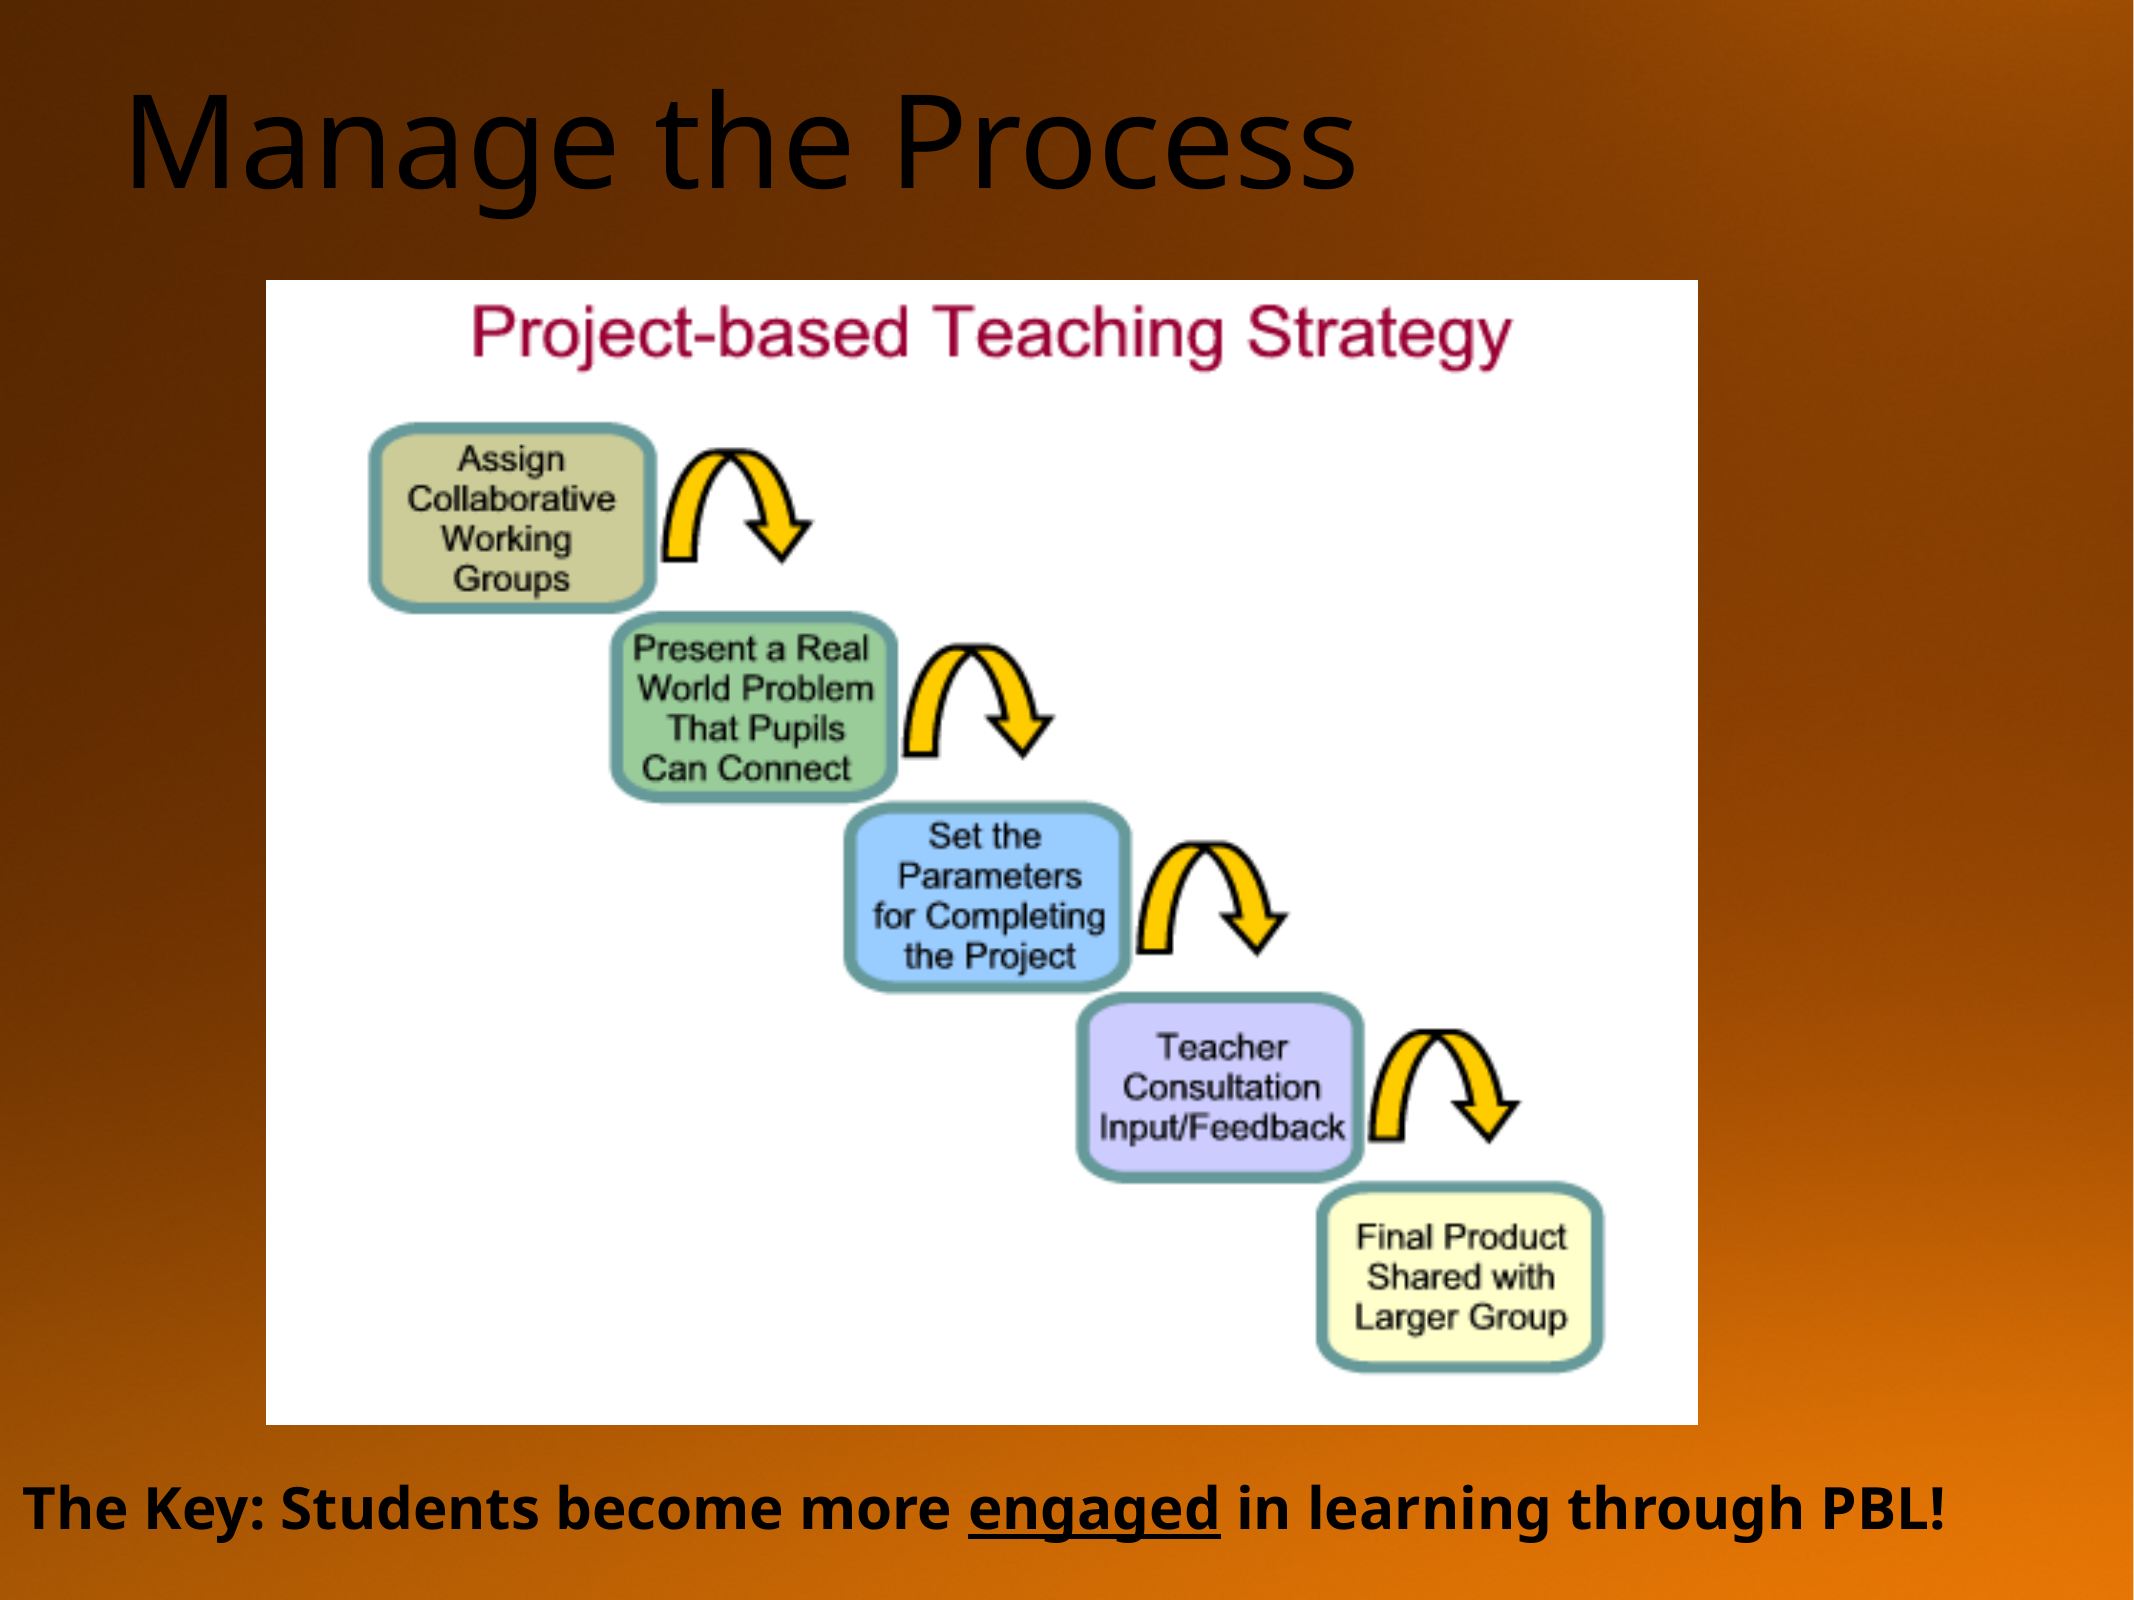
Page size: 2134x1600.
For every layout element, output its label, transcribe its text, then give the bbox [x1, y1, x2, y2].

text_box The Key: Students become more engaged in learning through PBL! [7, 1464, 1962, 1549]
picture [0, 0, 2134, 1600]
title Manage the Process [106, 12, 1885, 280]
